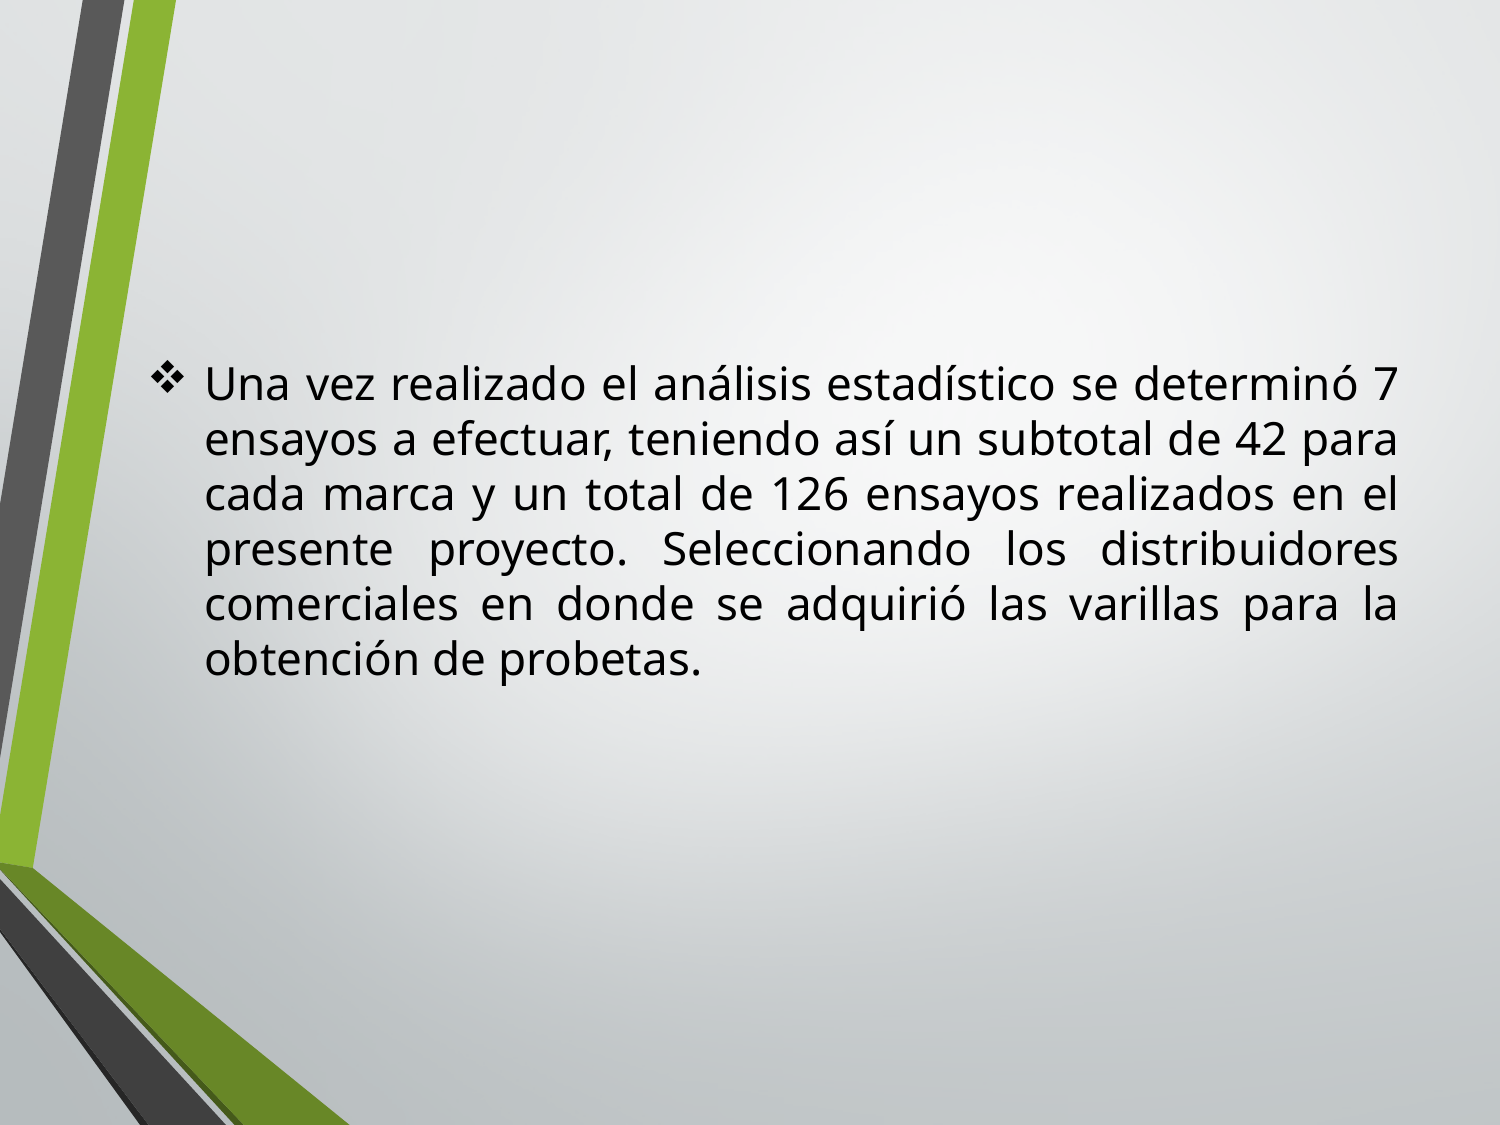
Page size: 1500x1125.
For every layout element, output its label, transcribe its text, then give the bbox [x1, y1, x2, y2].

text_box Una vez realizado el análisis estadístico se determinó 7 ensayos a efectuar, teniendo así un subtotal de 42 para cada marca y un total de 126 ensayos realizados en el presente proyecto. Seleccionando los distribuidores comerciales en donde se adquirió las varillas para la obtención de probetas. [133, 347, 1416, 693]
